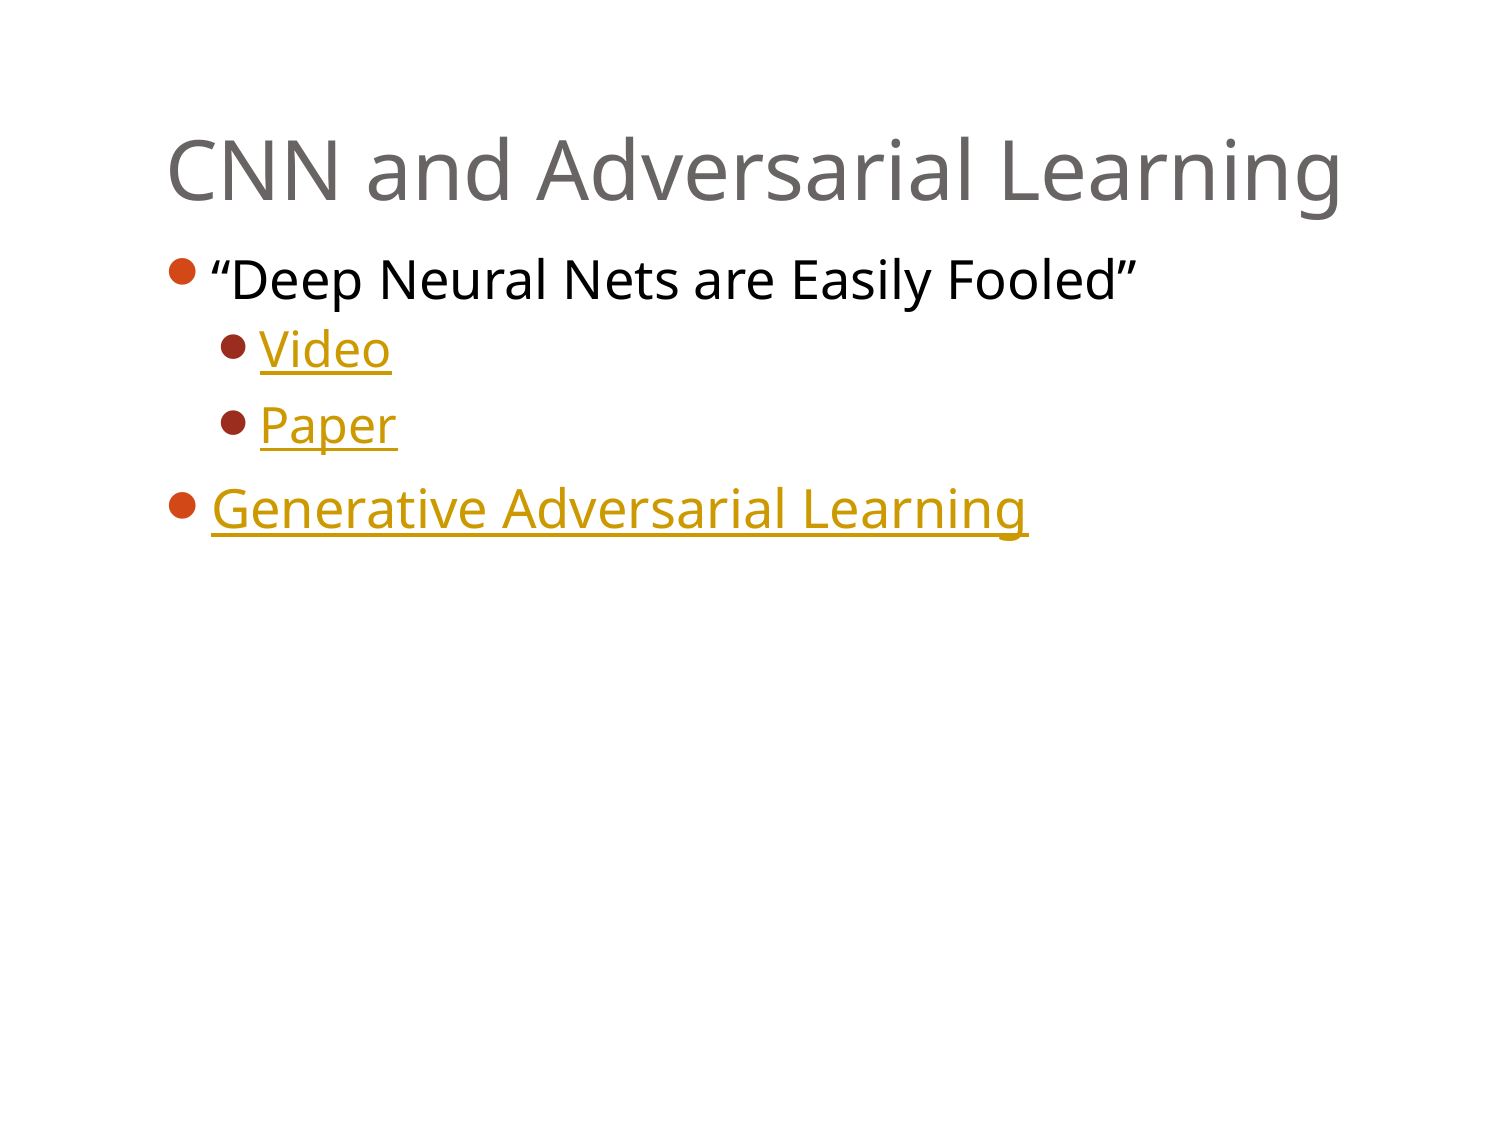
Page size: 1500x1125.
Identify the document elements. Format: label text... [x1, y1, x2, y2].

list “Deep Neural Nets are Easily Fooled” Video Paper Generative Adversarial Learning [150, 237, 1425, 988]
title CNN and Adversarial Learning [150, 45, 1425, 233]
